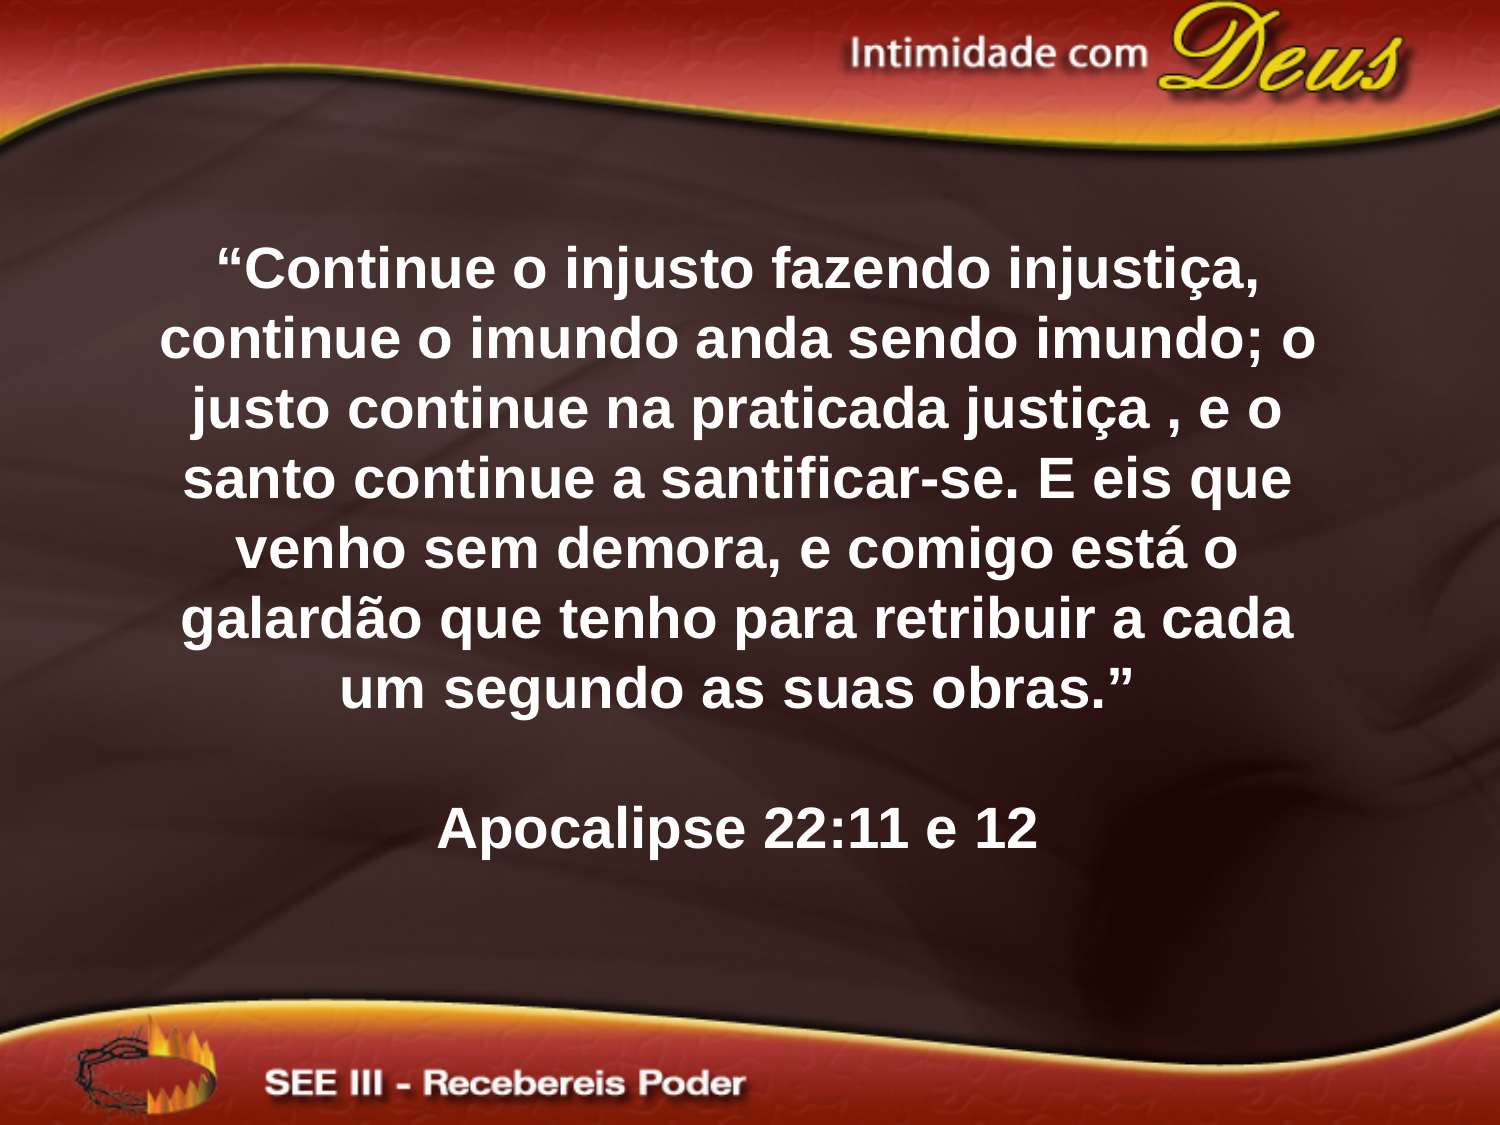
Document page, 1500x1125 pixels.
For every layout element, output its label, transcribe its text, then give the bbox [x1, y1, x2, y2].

text_box “Continue o injusto fazendo injustiça, continue o imundo anda sendo imundo; o justo continue na praticada justiça , e o santo continue a santificar-se. E eis que venho sem demora, e comigo está o galardão que tenho para retribuir a cada um segundo as suas obras.” Apocalipse 22:11 e 12 [117, 222, 1360, 938]
picture [0, 0, 1500, 1125]
